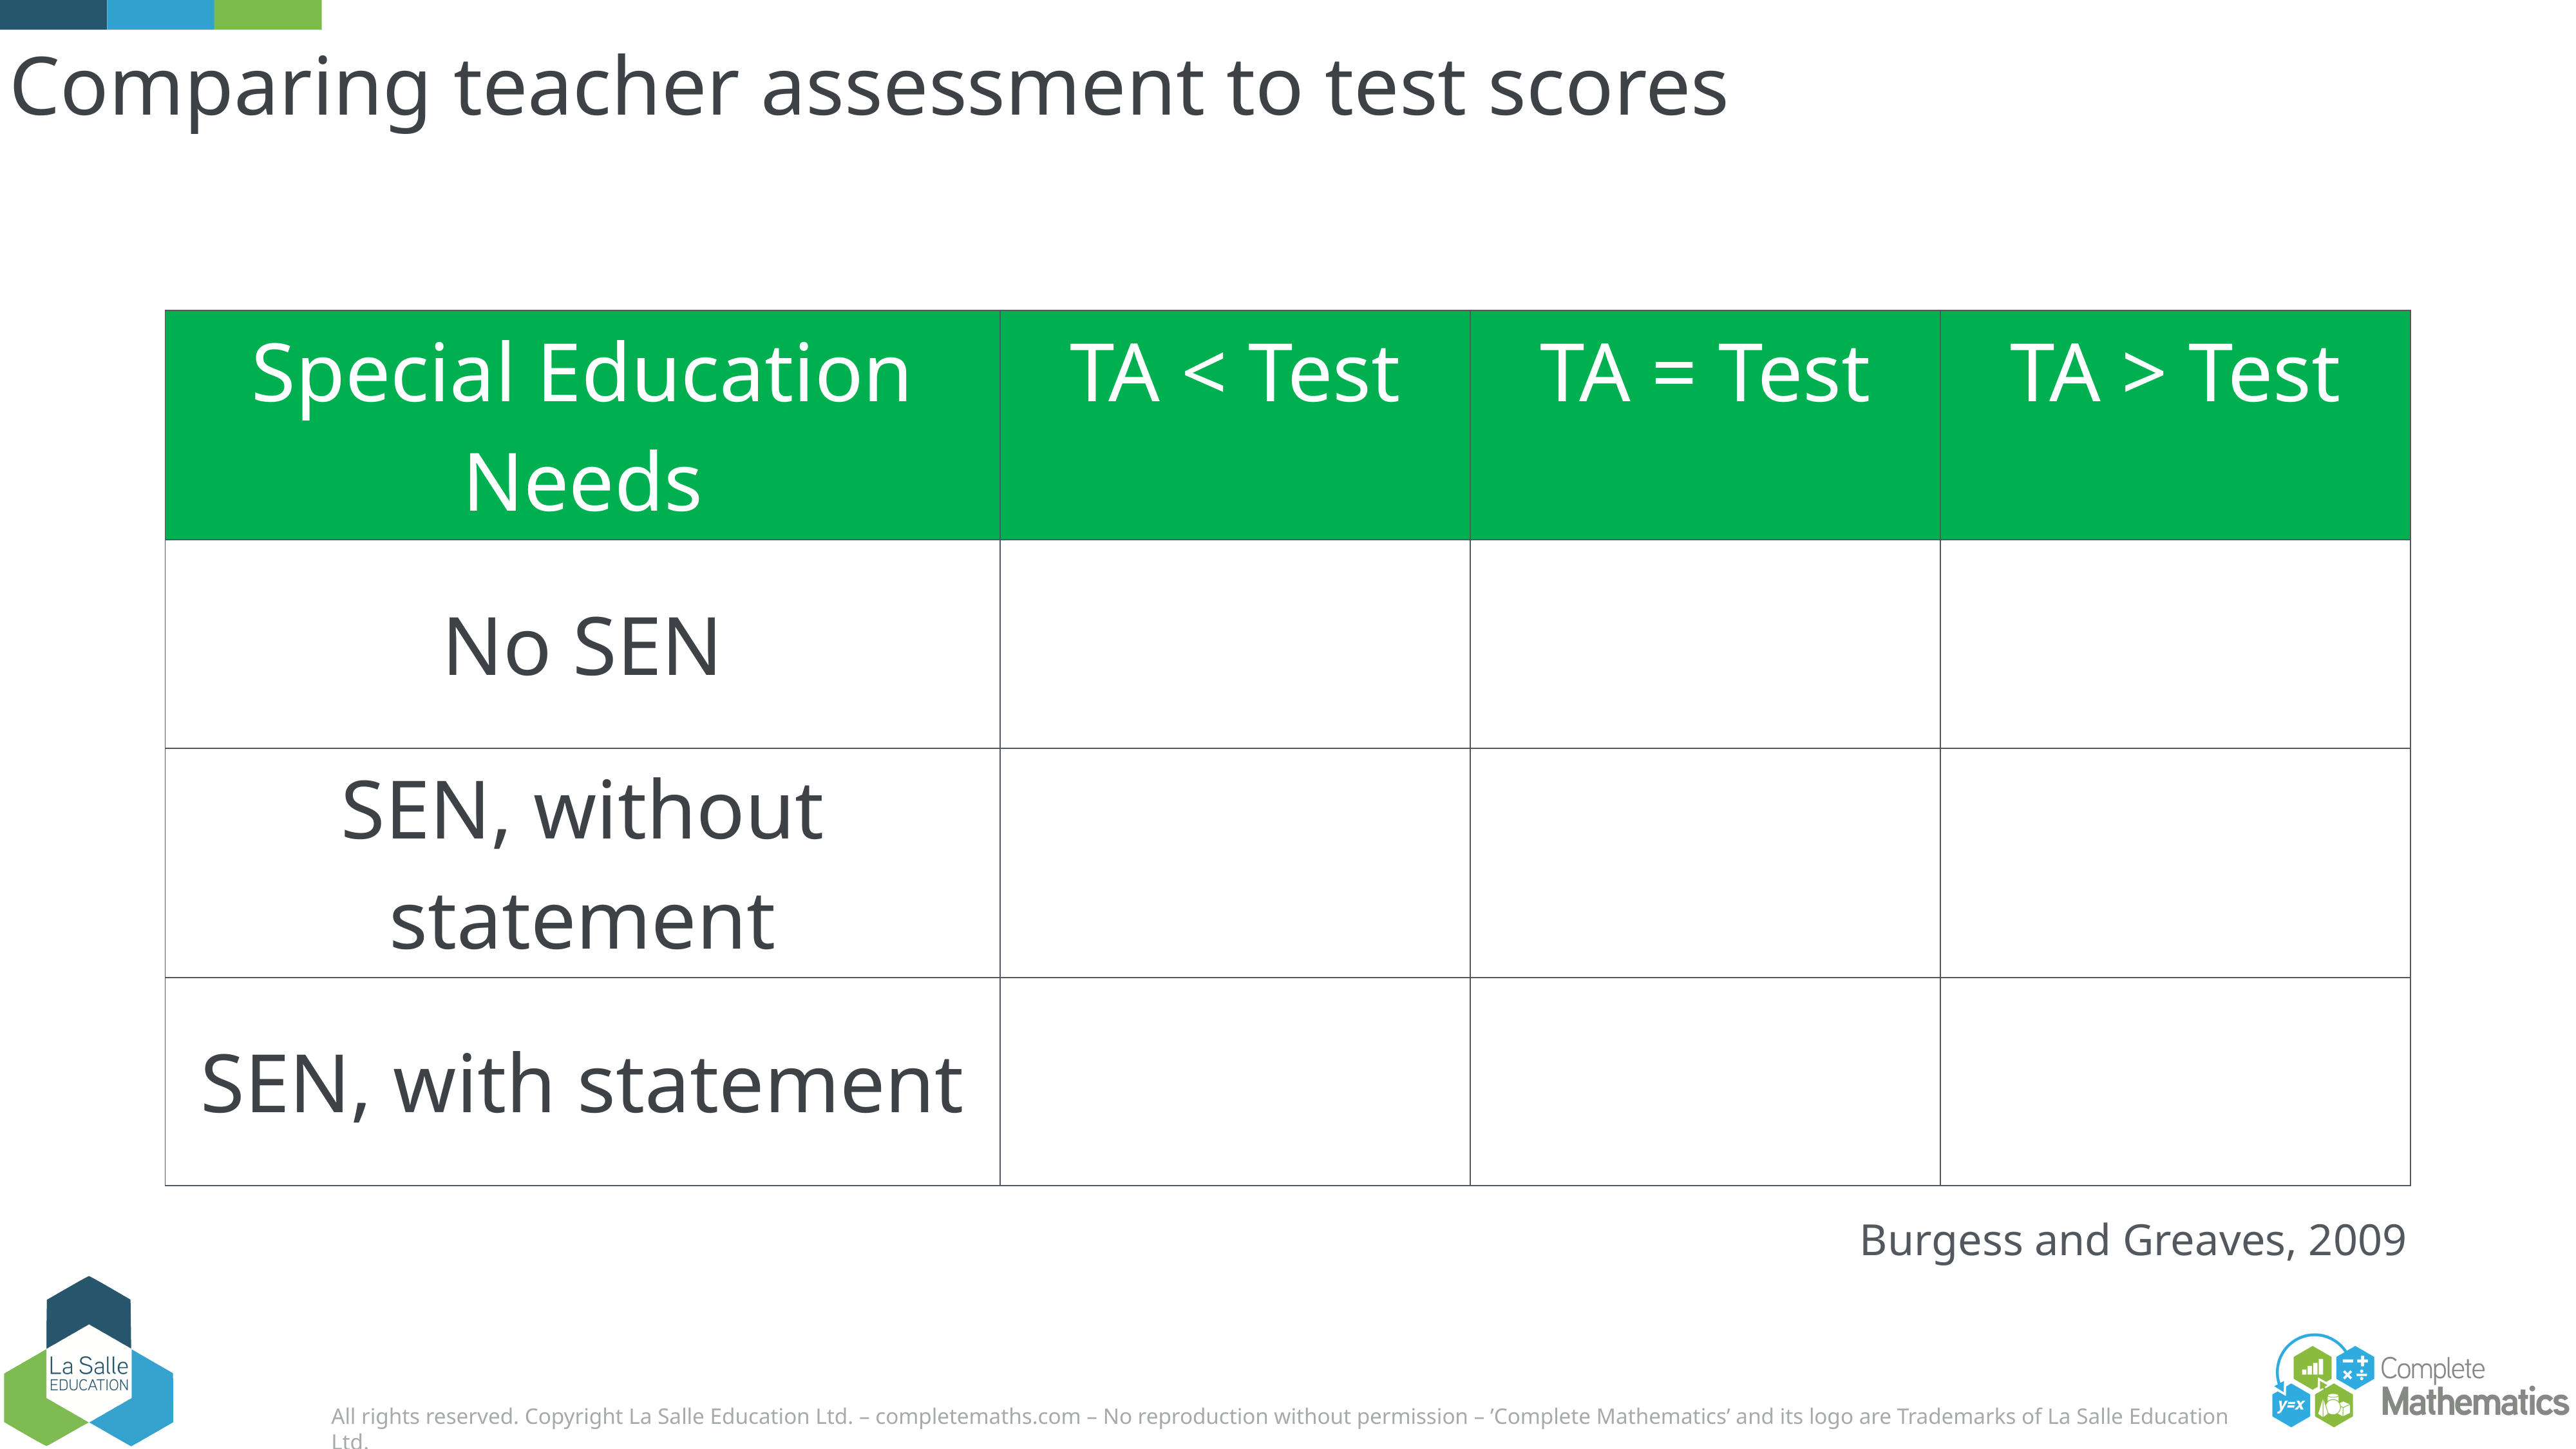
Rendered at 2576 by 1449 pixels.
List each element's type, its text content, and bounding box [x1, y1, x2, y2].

table_cell [1471, 978, 1940, 1185]
table_header TA = Test [1471, 311, 1940, 539]
table_cell [1471, 749, 1940, 977]
title Comparing teacher assessment to test scores [0, 30, 1761, 157]
table_header Special Education Needs [166, 311, 999, 539]
table_header TA > Test [1941, 311, 2410, 539]
table_cell [1471, 540, 1940, 748]
text_box Burgess and Greaves, 2009 [1852, 1204, 2416, 1272]
table_cell [1941, 749, 2410, 977]
picture [4, 1276, 174, 1446]
table_cell [1001, 749, 1470, 977]
table_cell SEN, without statement [166, 749, 999, 977]
table_cell [1941, 540, 2410, 748]
table_header TA < Test [1001, 311, 1470, 539]
table_cell [1001, 978, 1470, 1185]
table_cell No SEN [166, 540, 999, 748]
table_cell [1001, 540, 1470, 748]
table_cell SEN, with statement [166, 978, 999, 1185]
table_cell [1941, 978, 2410, 1185]
picture [2255, 1320, 2576, 1447]
